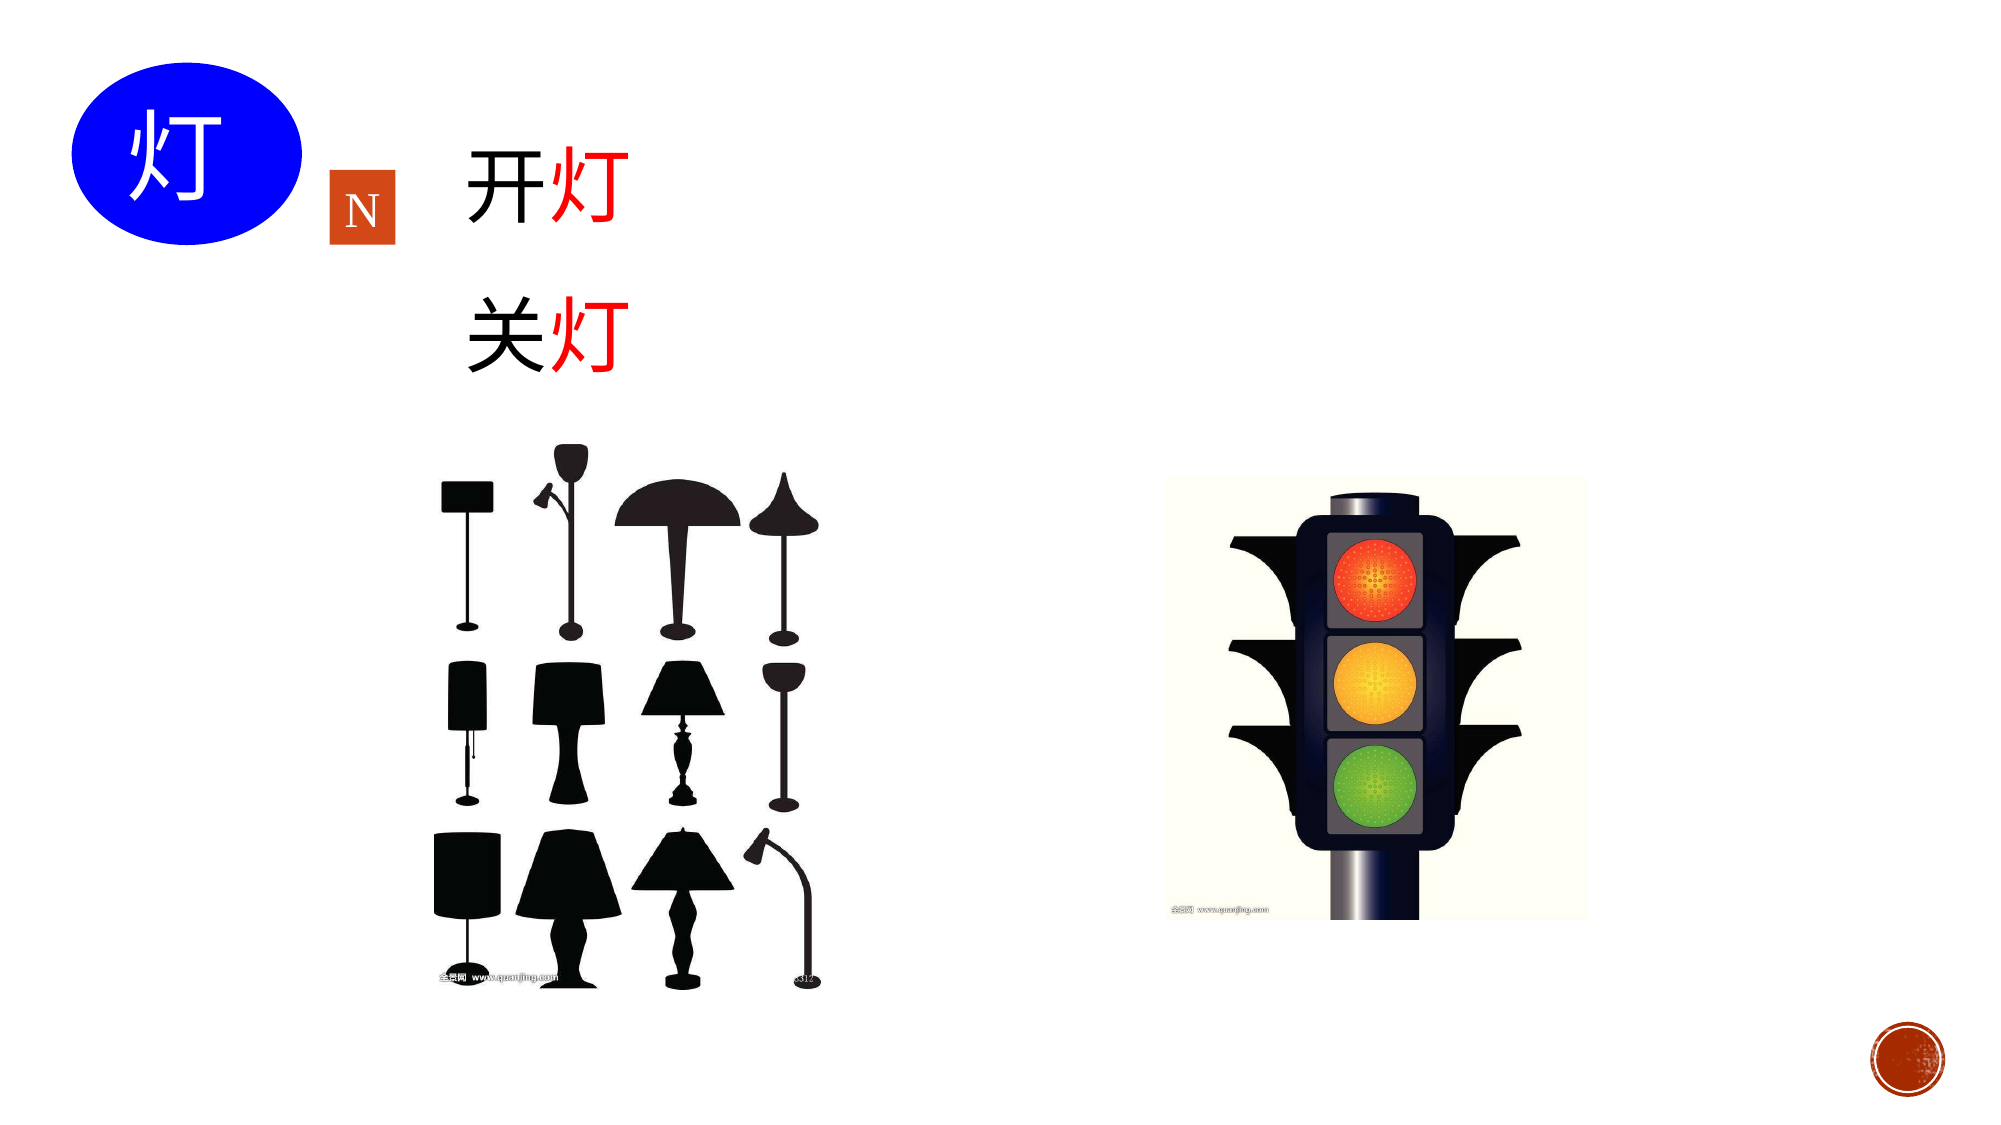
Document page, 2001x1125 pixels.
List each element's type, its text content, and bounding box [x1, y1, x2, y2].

picture [1166, 477, 1588, 920]
text_box N [329, 169, 396, 245]
picture [434, 444, 821, 990]
text_box 灯 [70, 61, 303, 247]
text_box 开灯 关灯 [450, 75, 765, 391]
